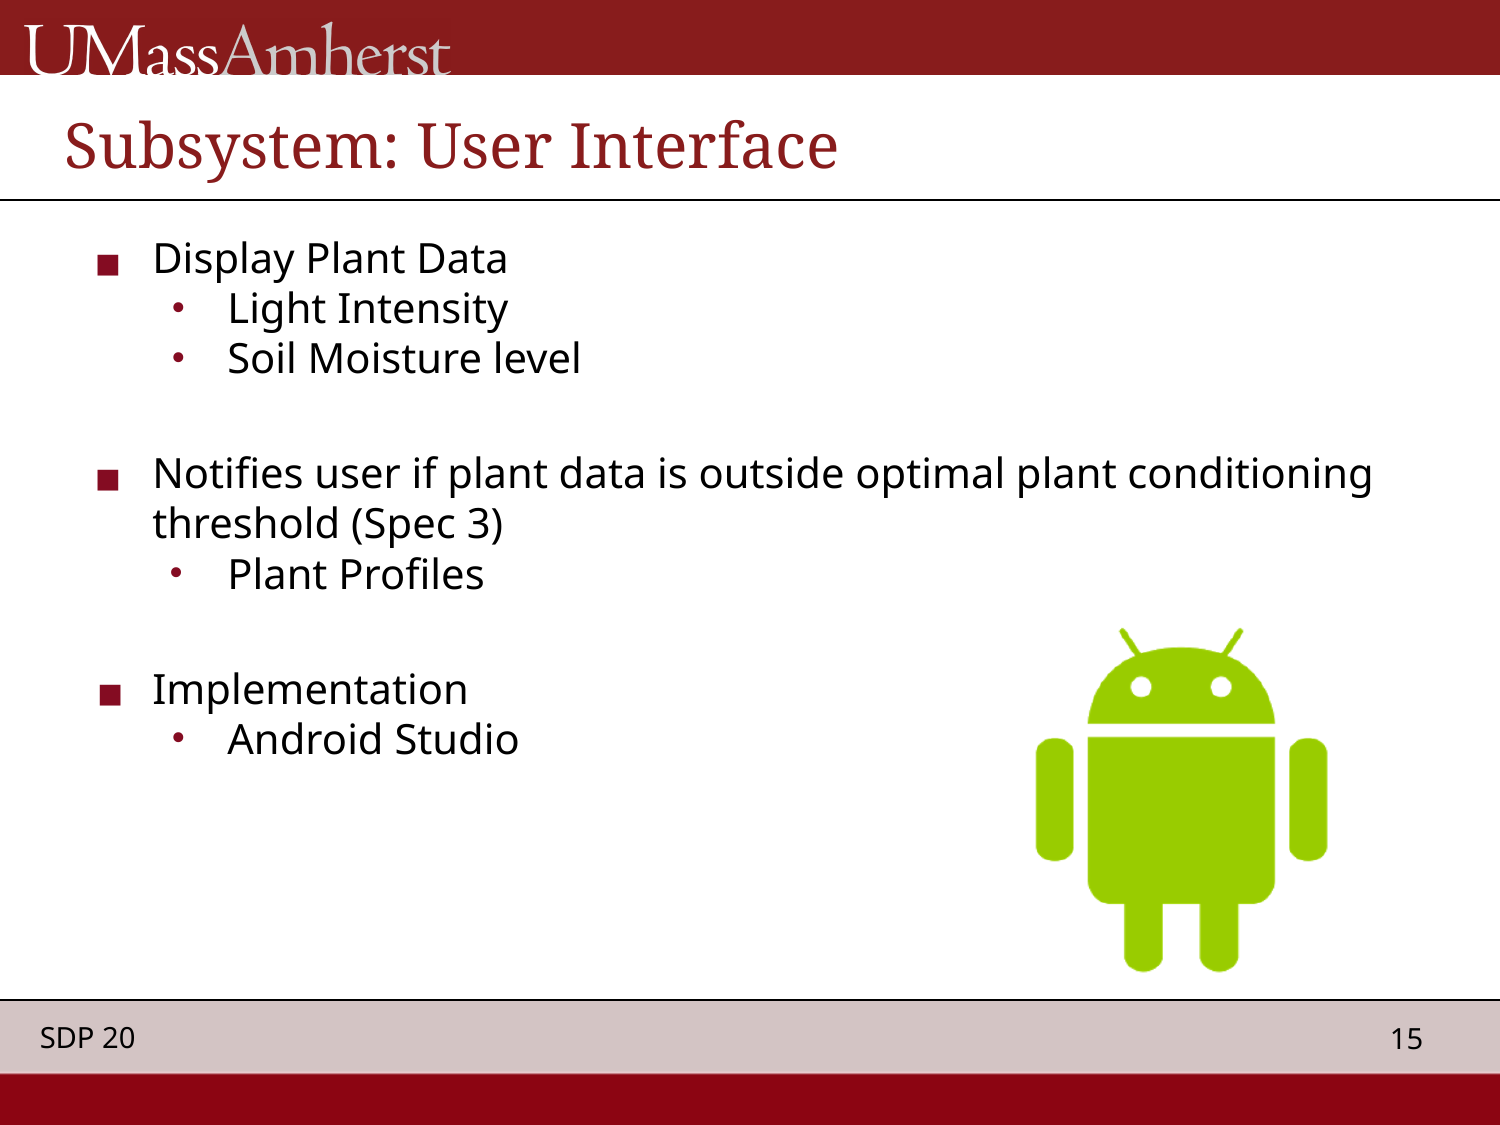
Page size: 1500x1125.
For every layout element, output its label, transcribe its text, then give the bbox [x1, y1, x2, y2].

picture [1030, 624, 1332, 974]
list Display Plant Data Light Intensity Soil Moisture level Notifies user if plant data is outside optimal plant conditioning threshold (Spec 3) Plant Profiles Implementation Android Studio [62, 224, 1400, 963]
title Subsystem: User Interface [50, 99, 1500, 188]
picture [0, 0, 1500, 75]
picture [0, 1001, 1500, 1125]
